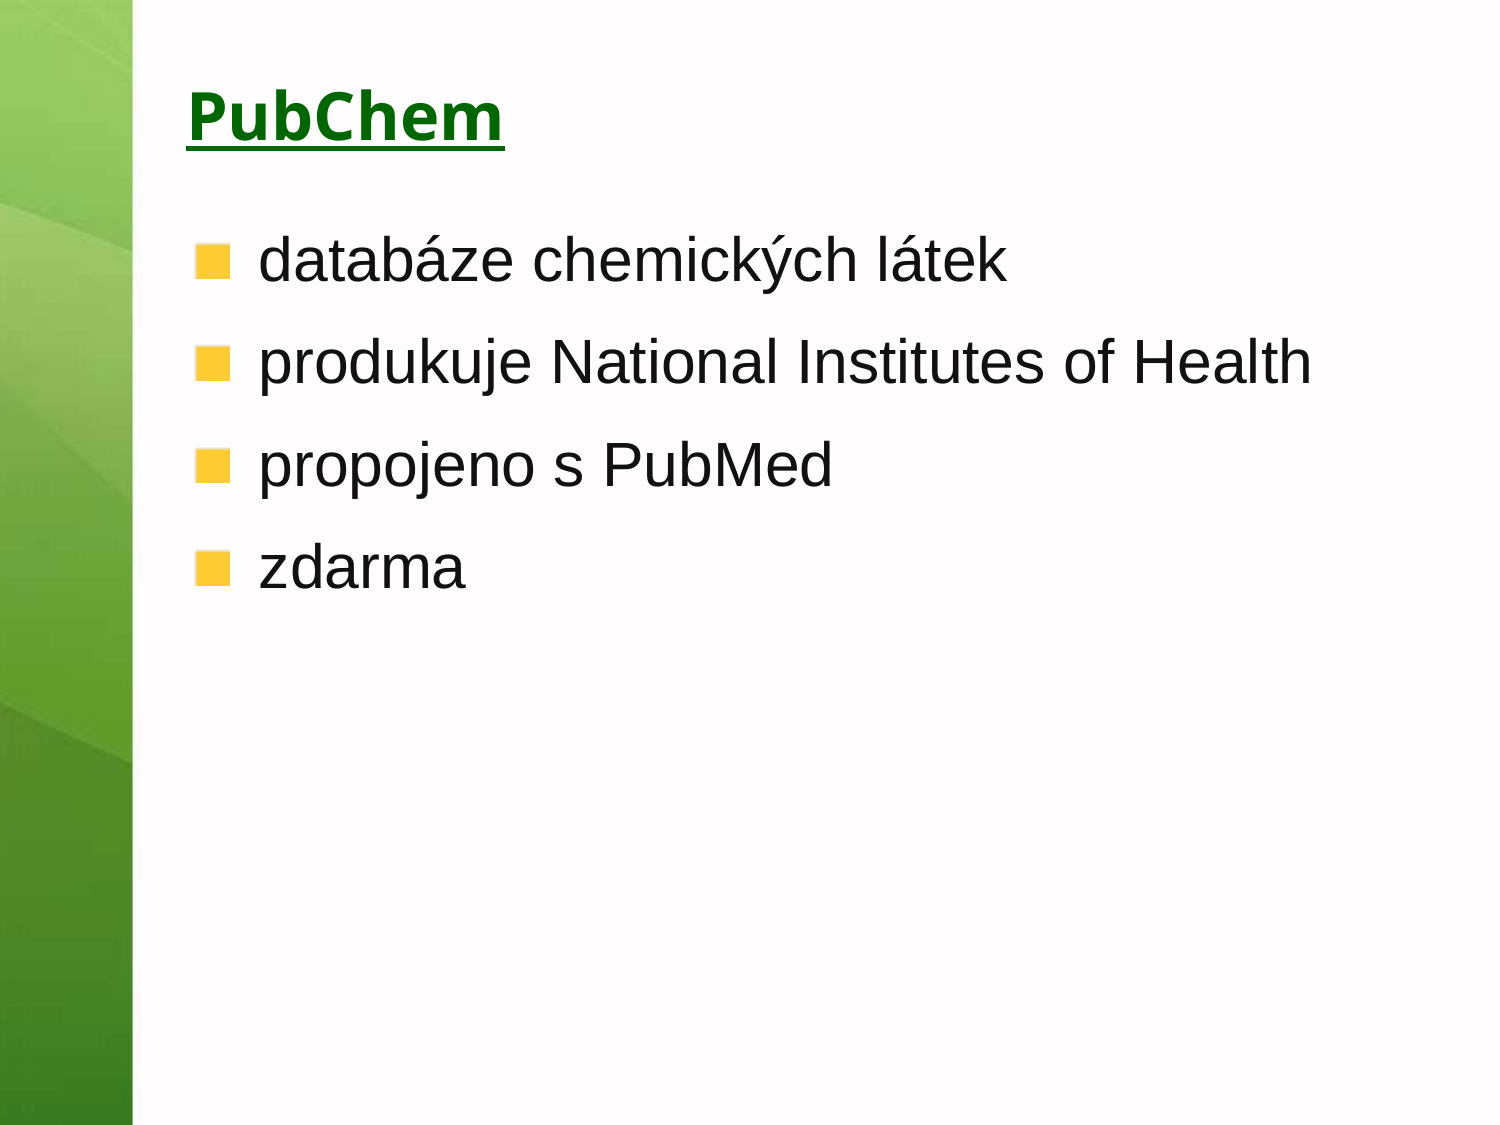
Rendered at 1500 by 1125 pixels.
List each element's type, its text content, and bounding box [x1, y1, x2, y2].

list databáze chemických látek produkuje National Institutes of Health propojeno s PubMed zdarma [171, 196, 1447, 1094]
picture [0, 0, 1500, 1125]
title PubChem [171, 77, 1447, 161]
